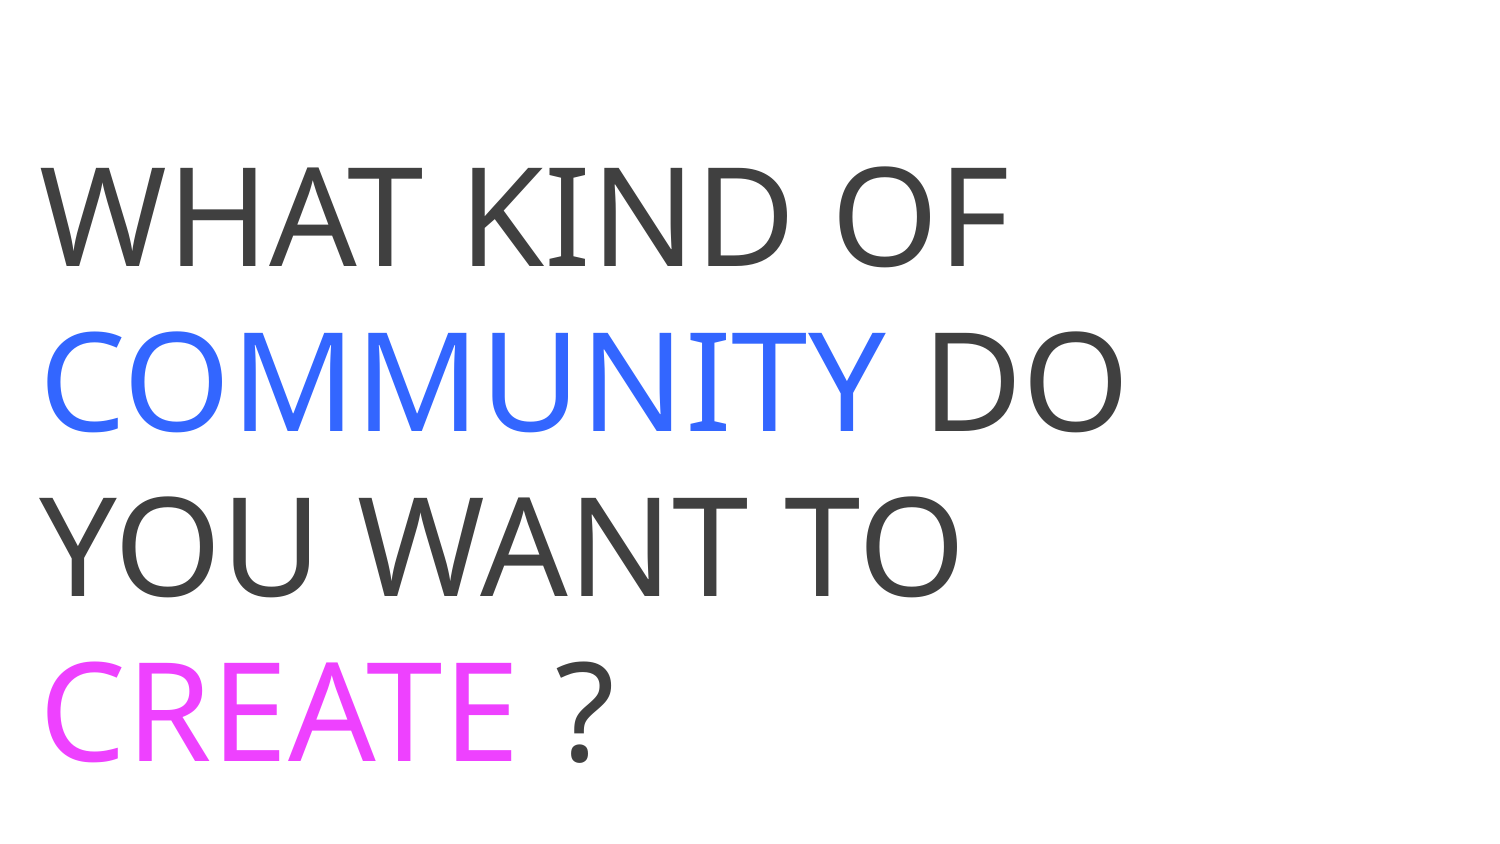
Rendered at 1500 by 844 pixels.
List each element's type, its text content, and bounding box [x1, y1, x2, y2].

text_box WHAT KIND OF COMMUNITY DO YOU WANT TO CREATE ? [24, 121, 1463, 797]
